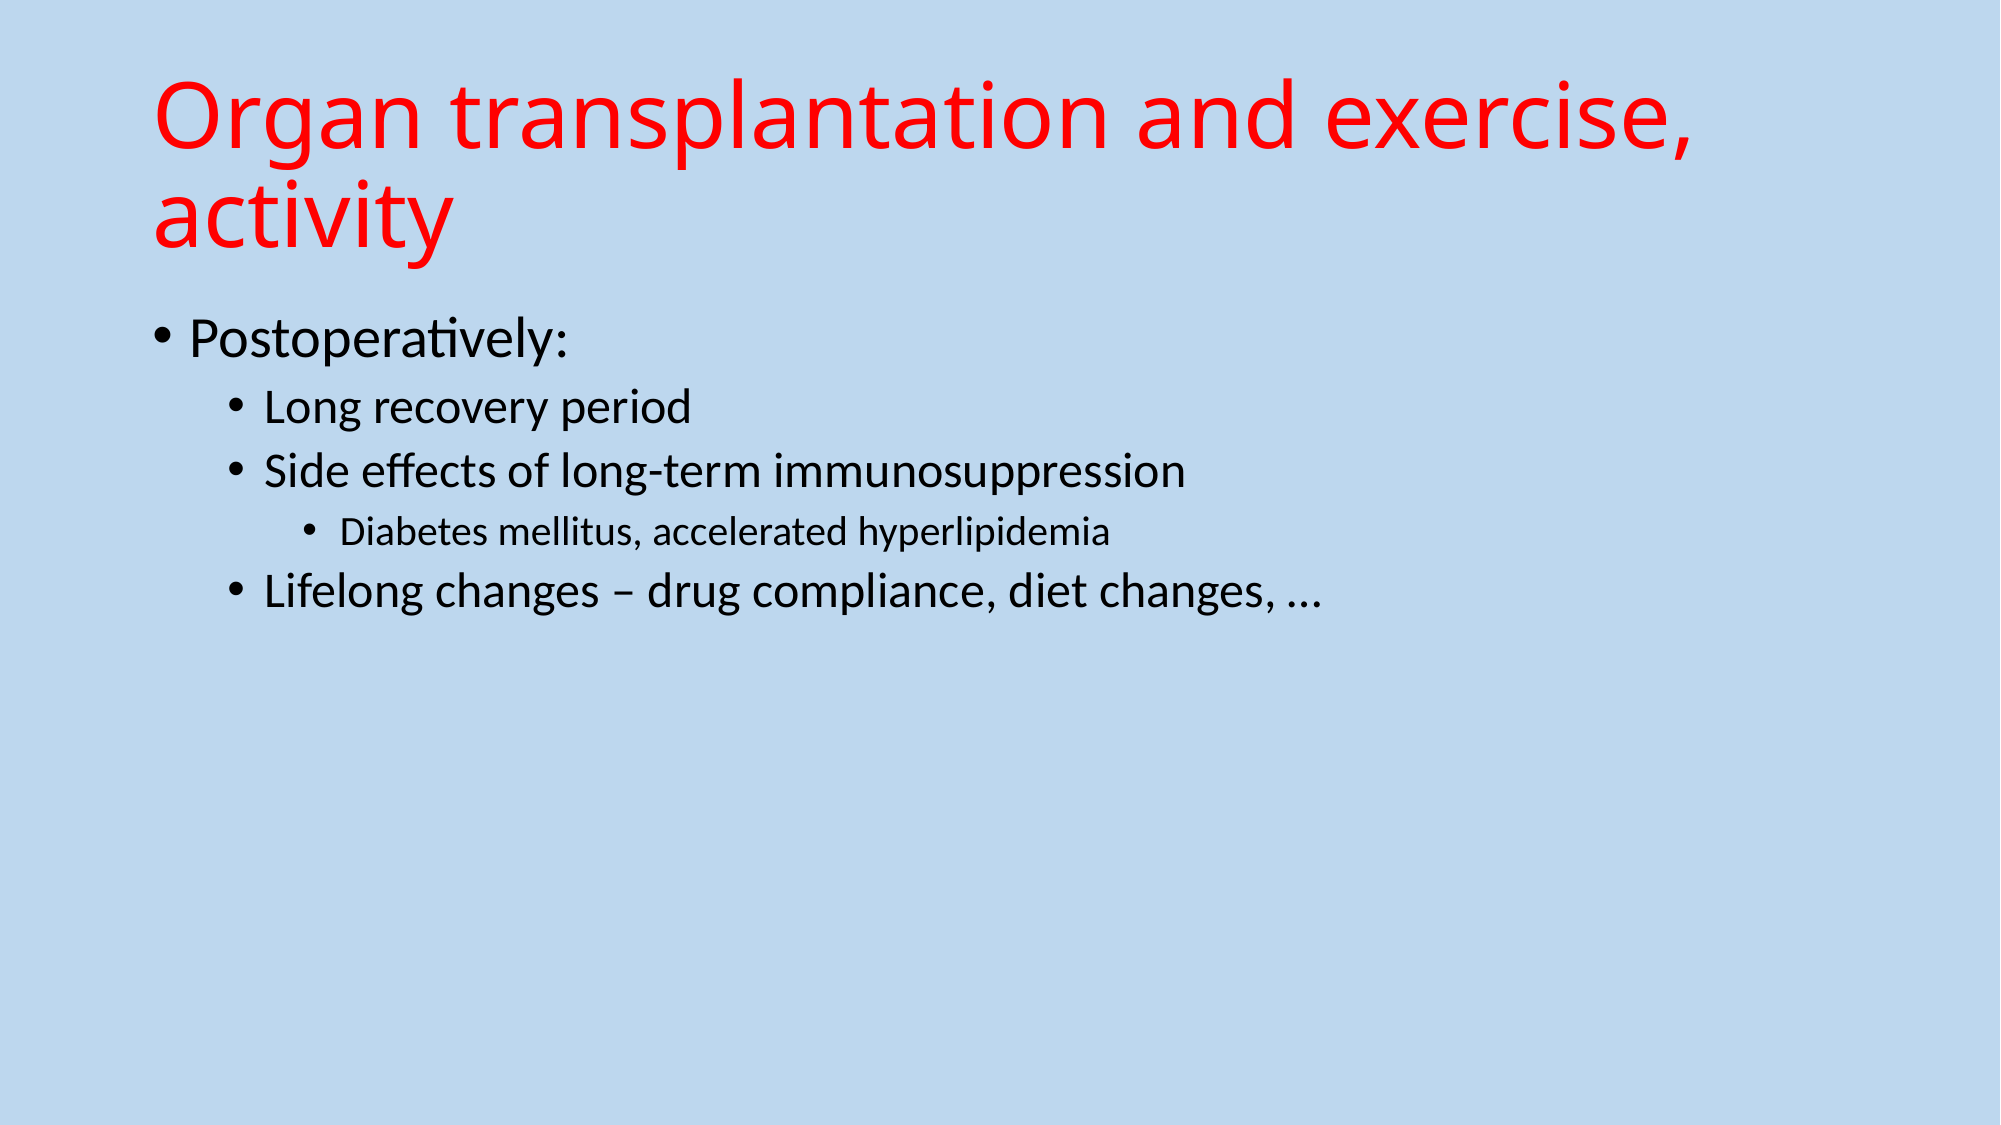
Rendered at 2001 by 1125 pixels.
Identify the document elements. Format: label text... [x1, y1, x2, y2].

list Postoperatively: Long recovery period Side effects of long-term immunosuppression Diabetes mellitus, accelerated hyperlipidemia Lifelong changes – drug compliance, diet changes, … [137, 299, 1863, 1014]
title Organ transplantation and exercise, activity [137, 59, 1863, 278]
